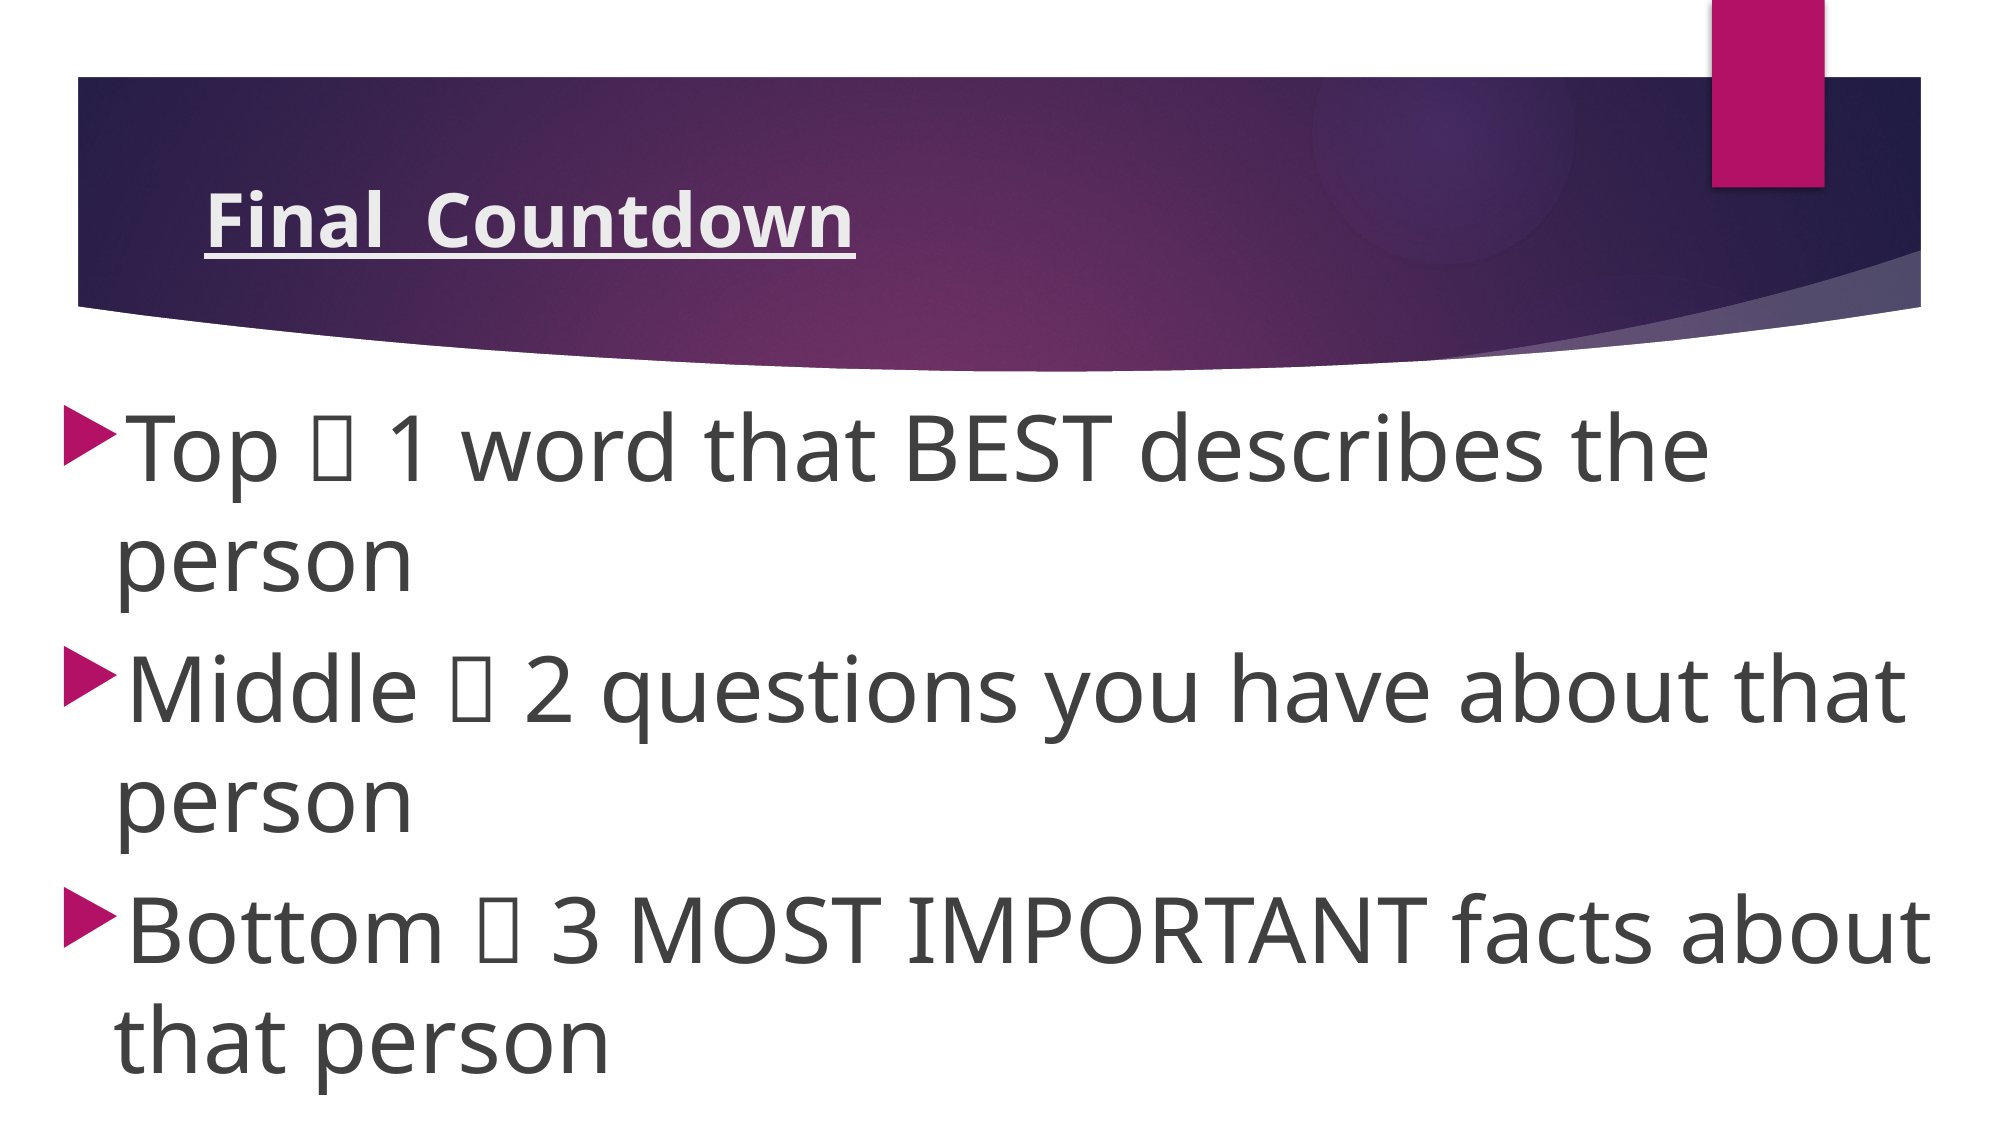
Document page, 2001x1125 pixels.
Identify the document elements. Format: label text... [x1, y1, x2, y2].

list Top  1 word that BEST describes the person Middle  2 questions you have about that person Bottom  3 MOST IMPORTANT facts about that person [42, 382, 1963, 944]
title Final Countdown [189, 159, 1627, 276]
